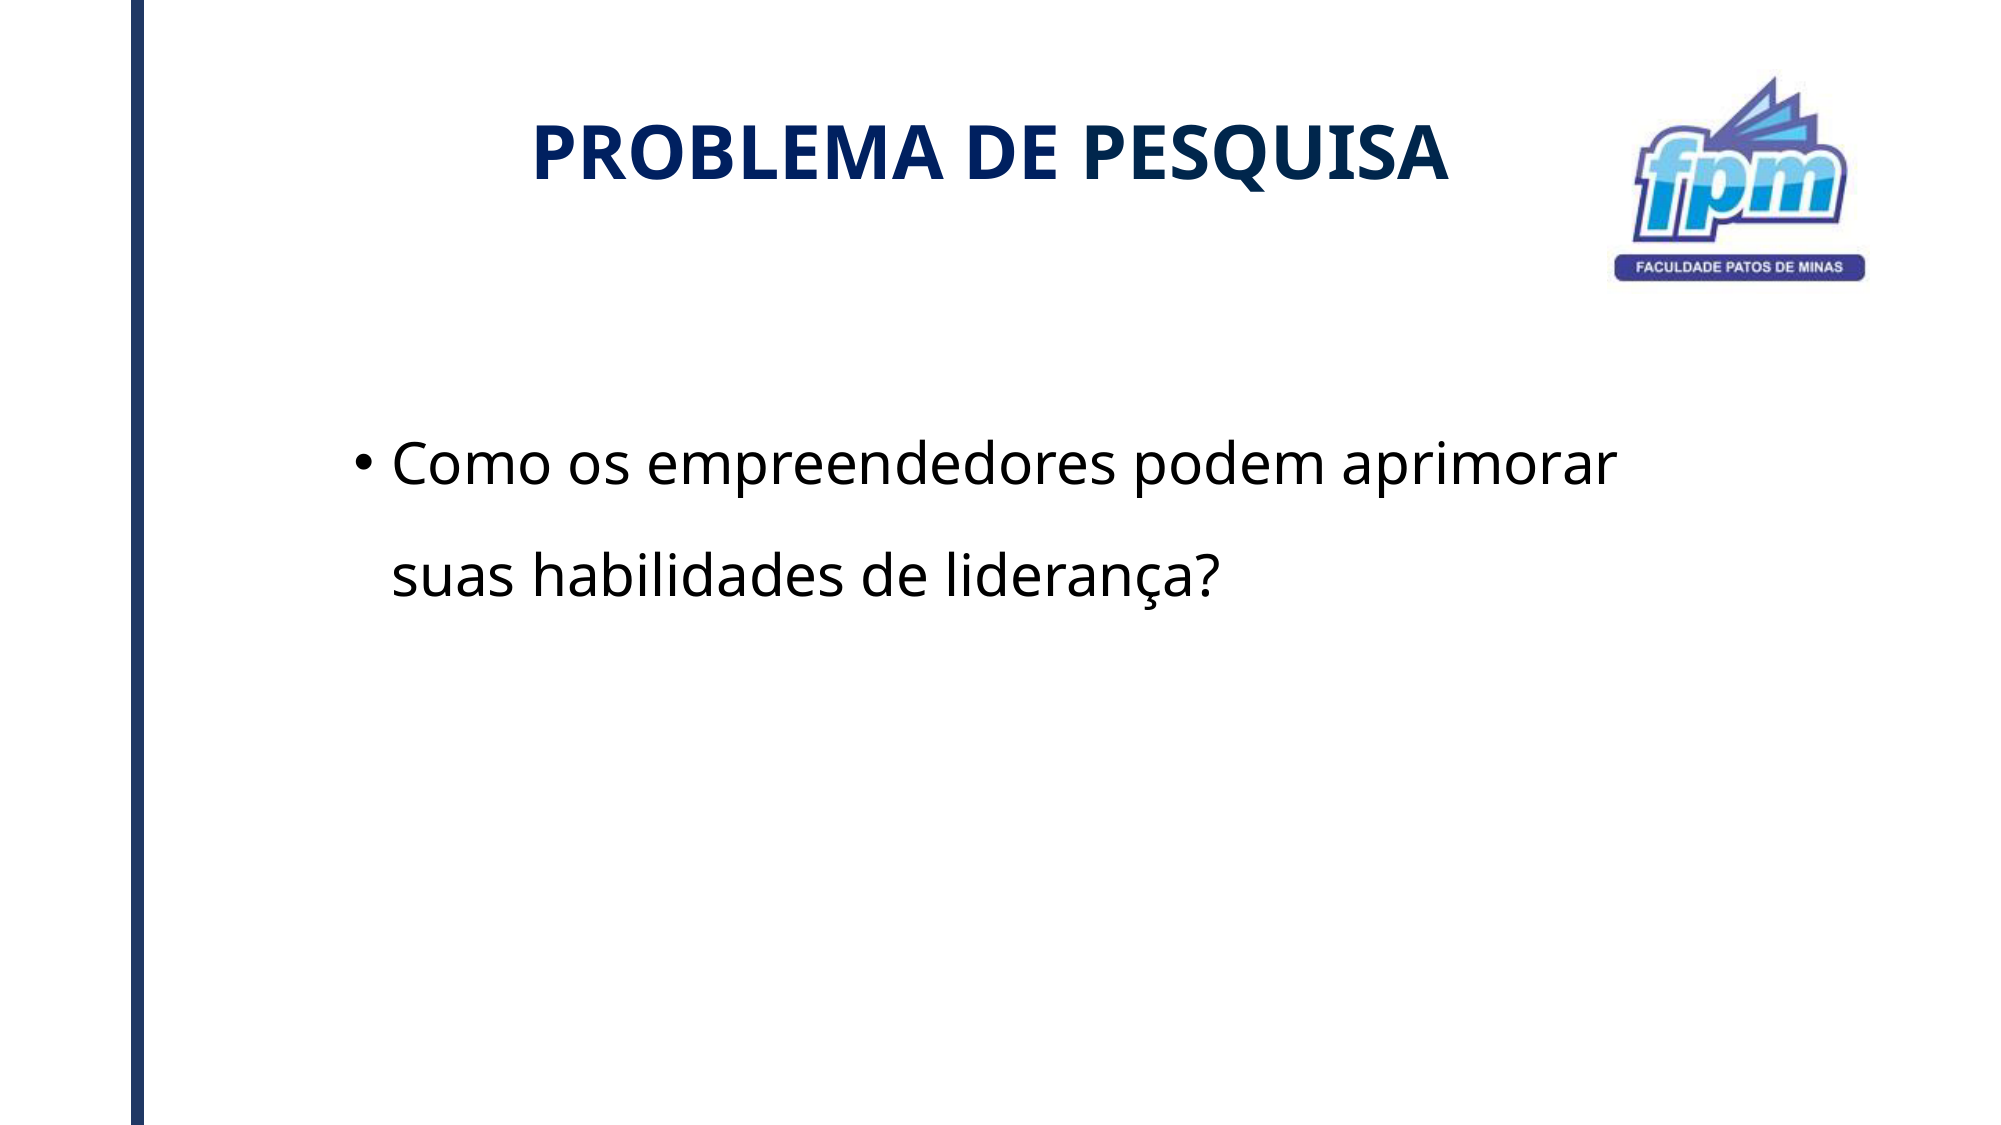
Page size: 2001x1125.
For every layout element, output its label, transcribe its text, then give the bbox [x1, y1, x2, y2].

picture [1607, 69, 1870, 294]
title PROBLEMA DE PESQUISA [137, 46, 1863, 264]
list Como os empreendedores podem aprimorar suas habilidades de liderança? [338, 376, 1662, 657]
